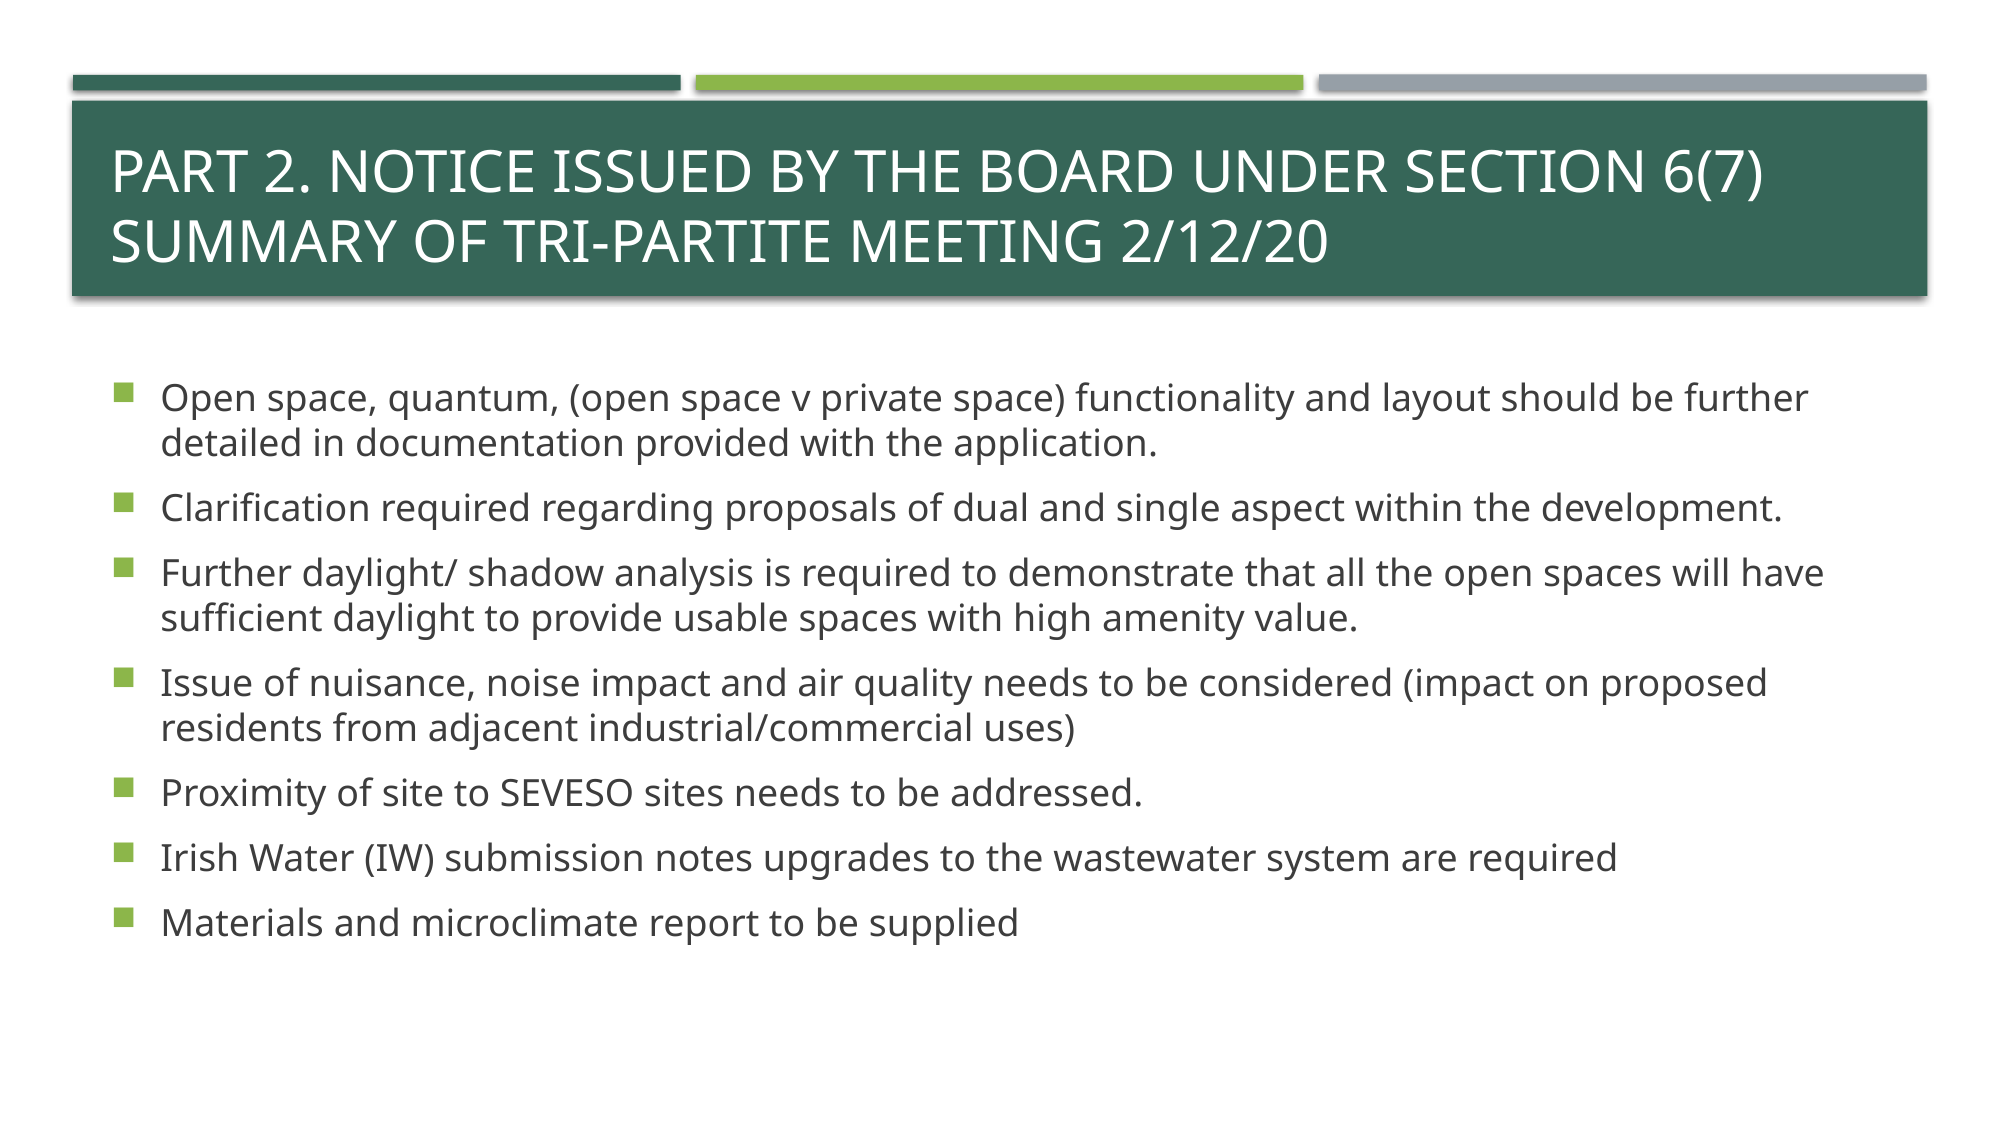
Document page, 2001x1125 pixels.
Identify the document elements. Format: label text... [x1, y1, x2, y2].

title Part 2. Notice issued by the board under section 6(7) summary of tri-partite meeting 2/12/20 [95, 115, 1905, 282]
list Open space, quantum, (open space v private space) functionality and layout should be further detailed in documentation provided with the application. Clarification required regarding proposals of dual and single aspect within the development. Further daylight/ shadow analysis is required to demonstrate that all the open spaces will have sufficient daylight to provide usable spaces with high amenity value. Issue of nuisance, noise impact and air quality needs to be considered (impact on proposed residents from adjacent industrial/commercial uses) Proximity of site to SEVESO sites needs to be addressed. Irish Water (IW) submission notes upgrades to the wastewater system are required Materials and microclimate report to be supplied [95, 357, 1905, 962]
